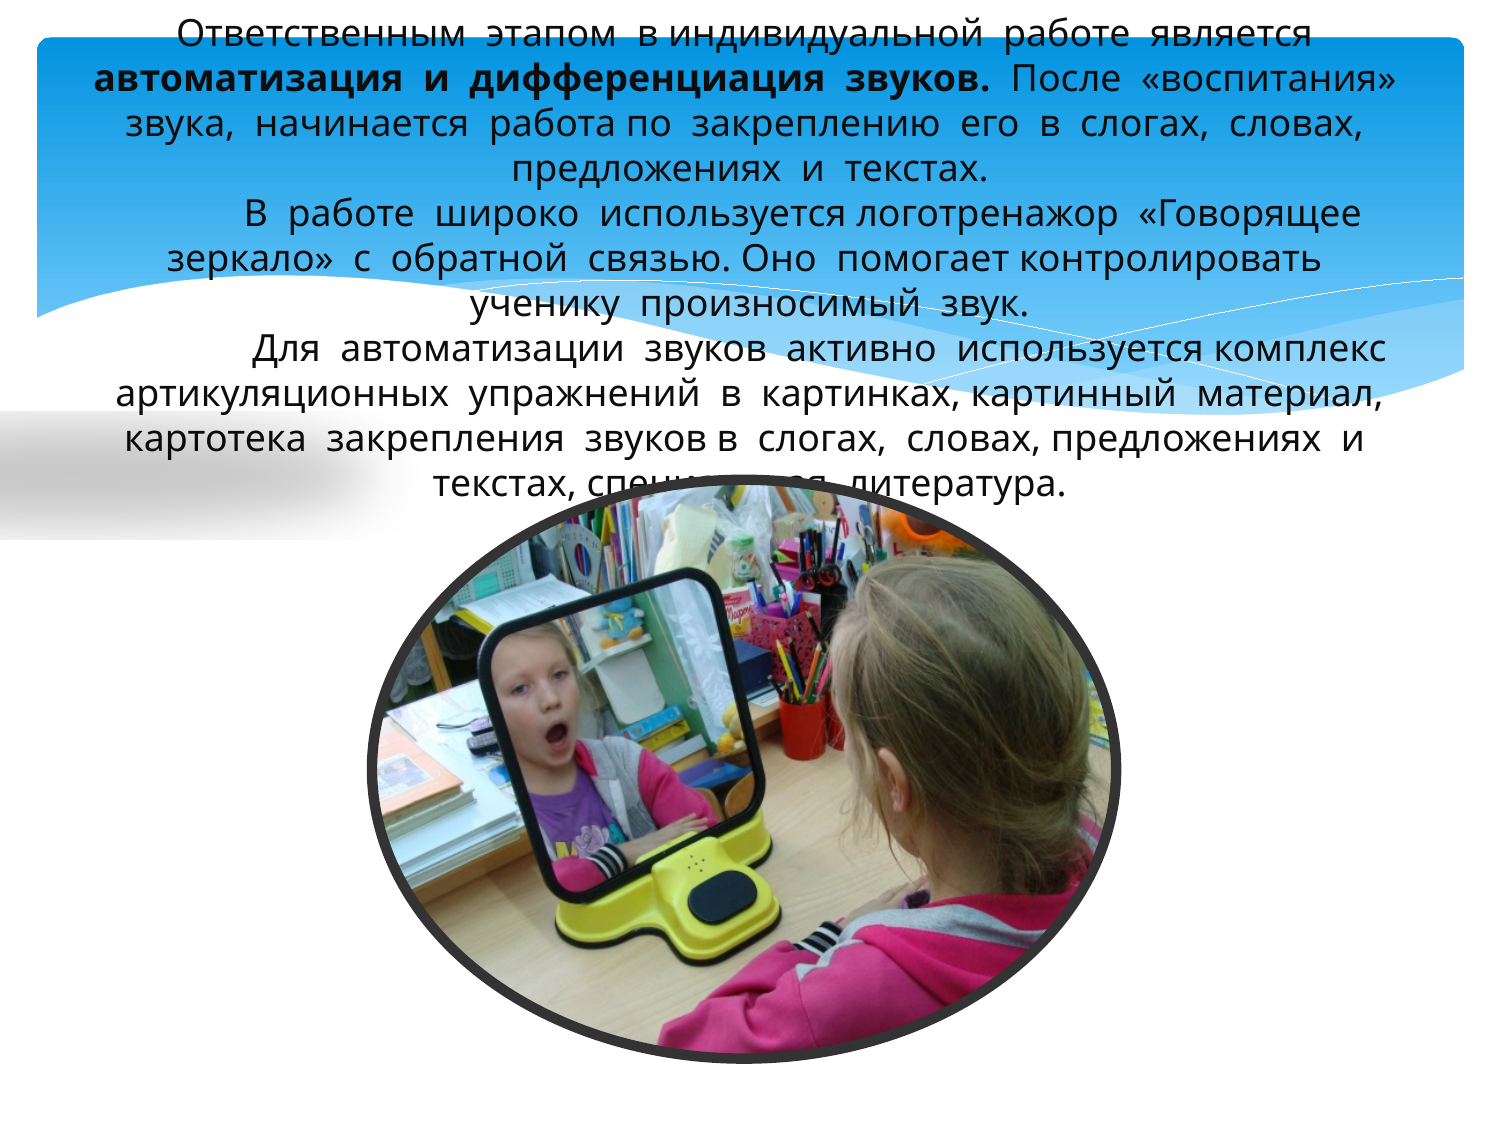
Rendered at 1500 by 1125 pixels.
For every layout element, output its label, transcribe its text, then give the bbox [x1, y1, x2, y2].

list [371, 479, 1117, 1059]
title Ответственным этапом в индивидуальной работе является автоматизация и дифференциация звуков. После «воспитания» звука, начинается работа по закреплению его в слогах, словах, предложениях и текстах. В работе широко используется логотренажор «Говорящее зеркало» с обратной связью. Оно помогает контролировать ученику произносимый звук. Для автоматизации звуков активно используется комплекс артикуляционных упражнений в картинках, картинный материал, картотека закрепления звуков в слогах, словах, предложениях и текстах, специальная литература. [75, 30, 1425, 528]
